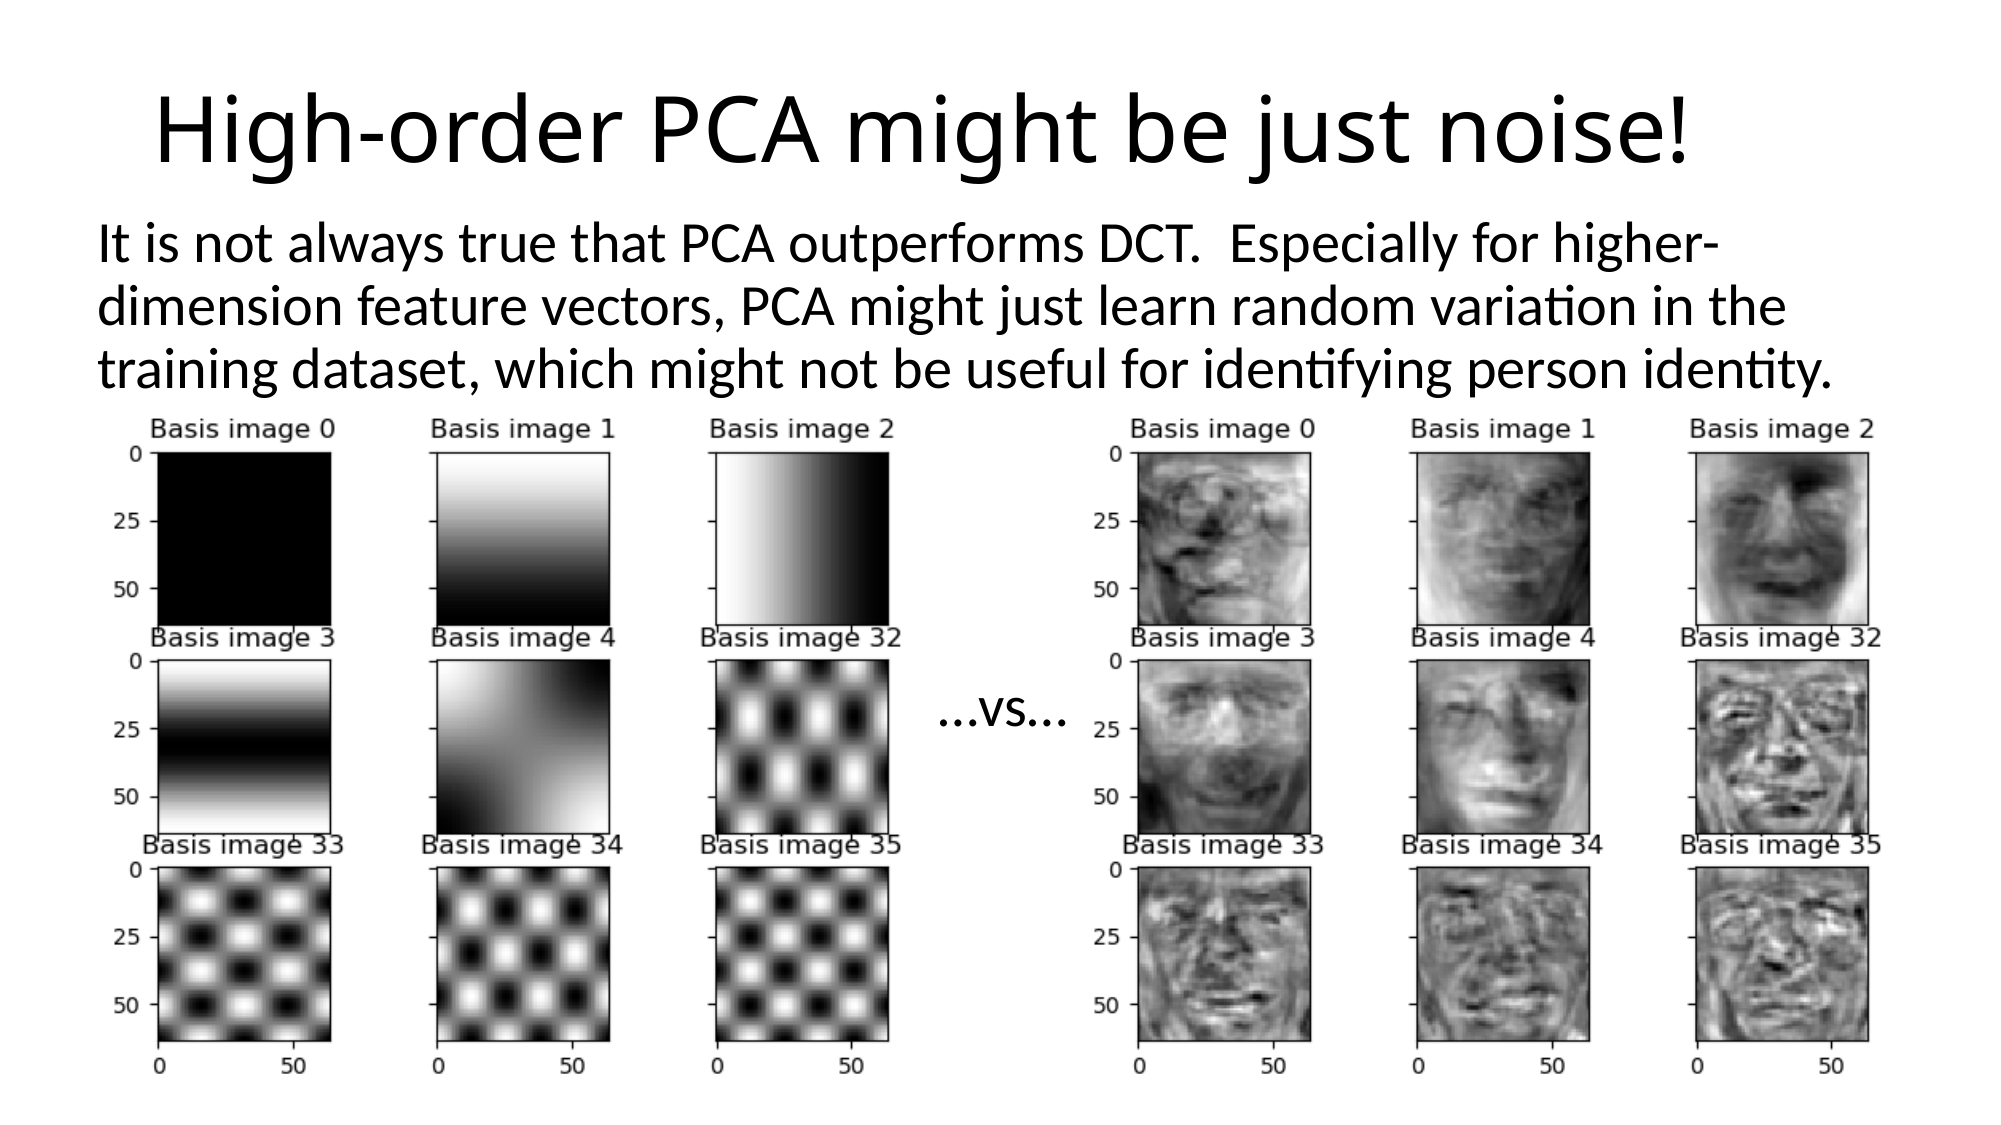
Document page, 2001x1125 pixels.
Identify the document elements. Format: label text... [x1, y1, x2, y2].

list It is not always true that PCA outperforms DCT. Especially for higher-dimension feature vectors, PCA might just learn random variation in the training dataset, which might not be useful for identifying person identity. [82, 204, 1920, 360]
picture [0, 360, 980, 1125]
title High-order PCA might be just noise! [137, 59, 1863, 204]
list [980, 360, 2000, 1125]
